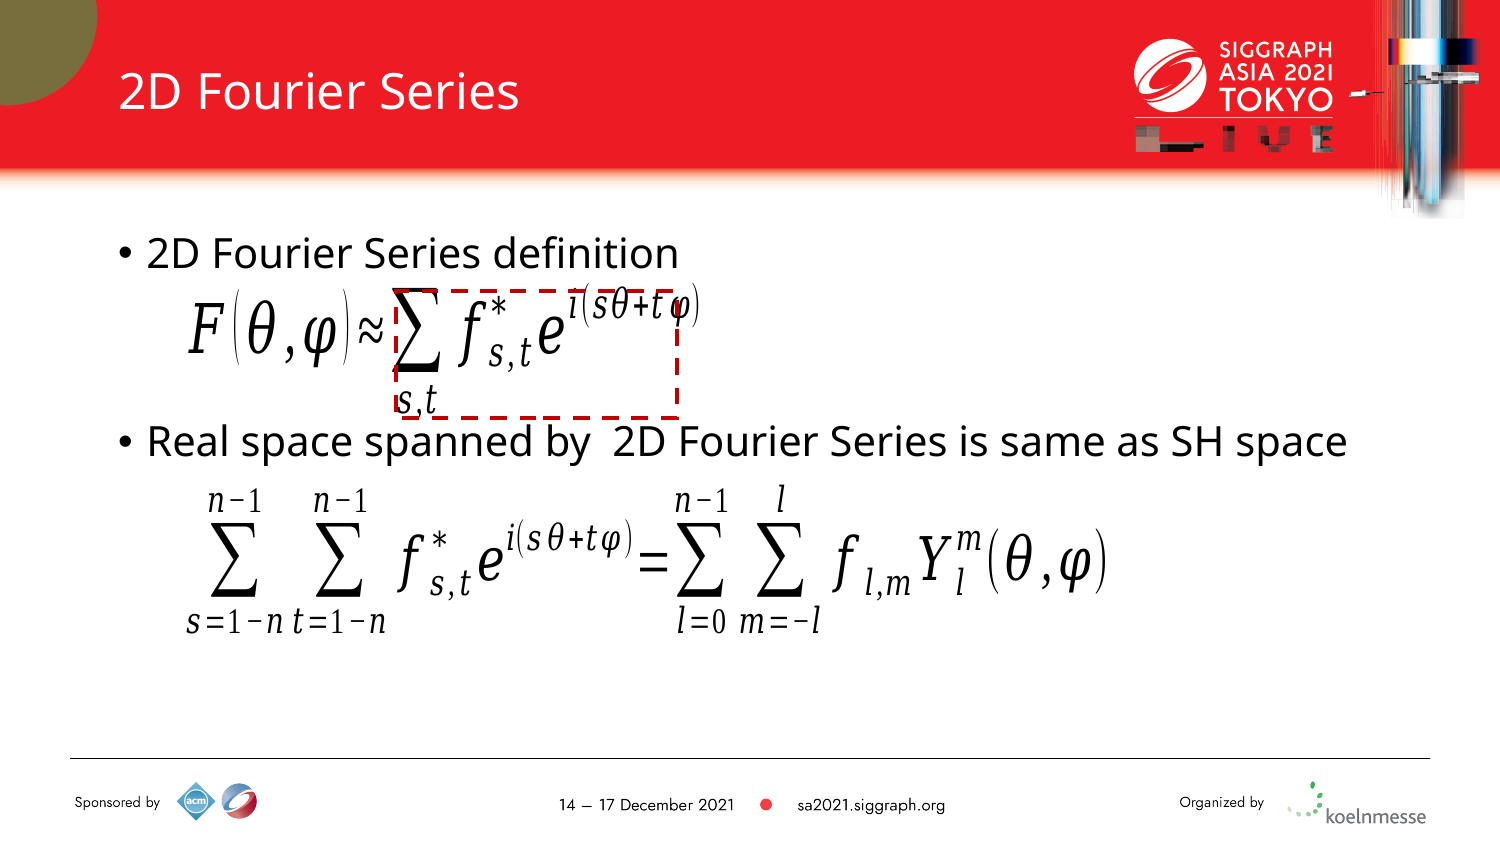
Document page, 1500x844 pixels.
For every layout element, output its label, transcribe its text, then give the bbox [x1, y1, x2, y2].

title 2D Fourier Series [103, 44, 1092, 142]
text_box Real space spanned by 2D Fourier Series is same as SH space [103, 347, 1397, 475]
list 2D Fourier Series definition [103, 475, 1397, 734]
list 2D Fourier Series definition [103, 224, 1397, 347]
picture [0, 0, 1500, 844]
text_box [395, 290, 678, 347]
